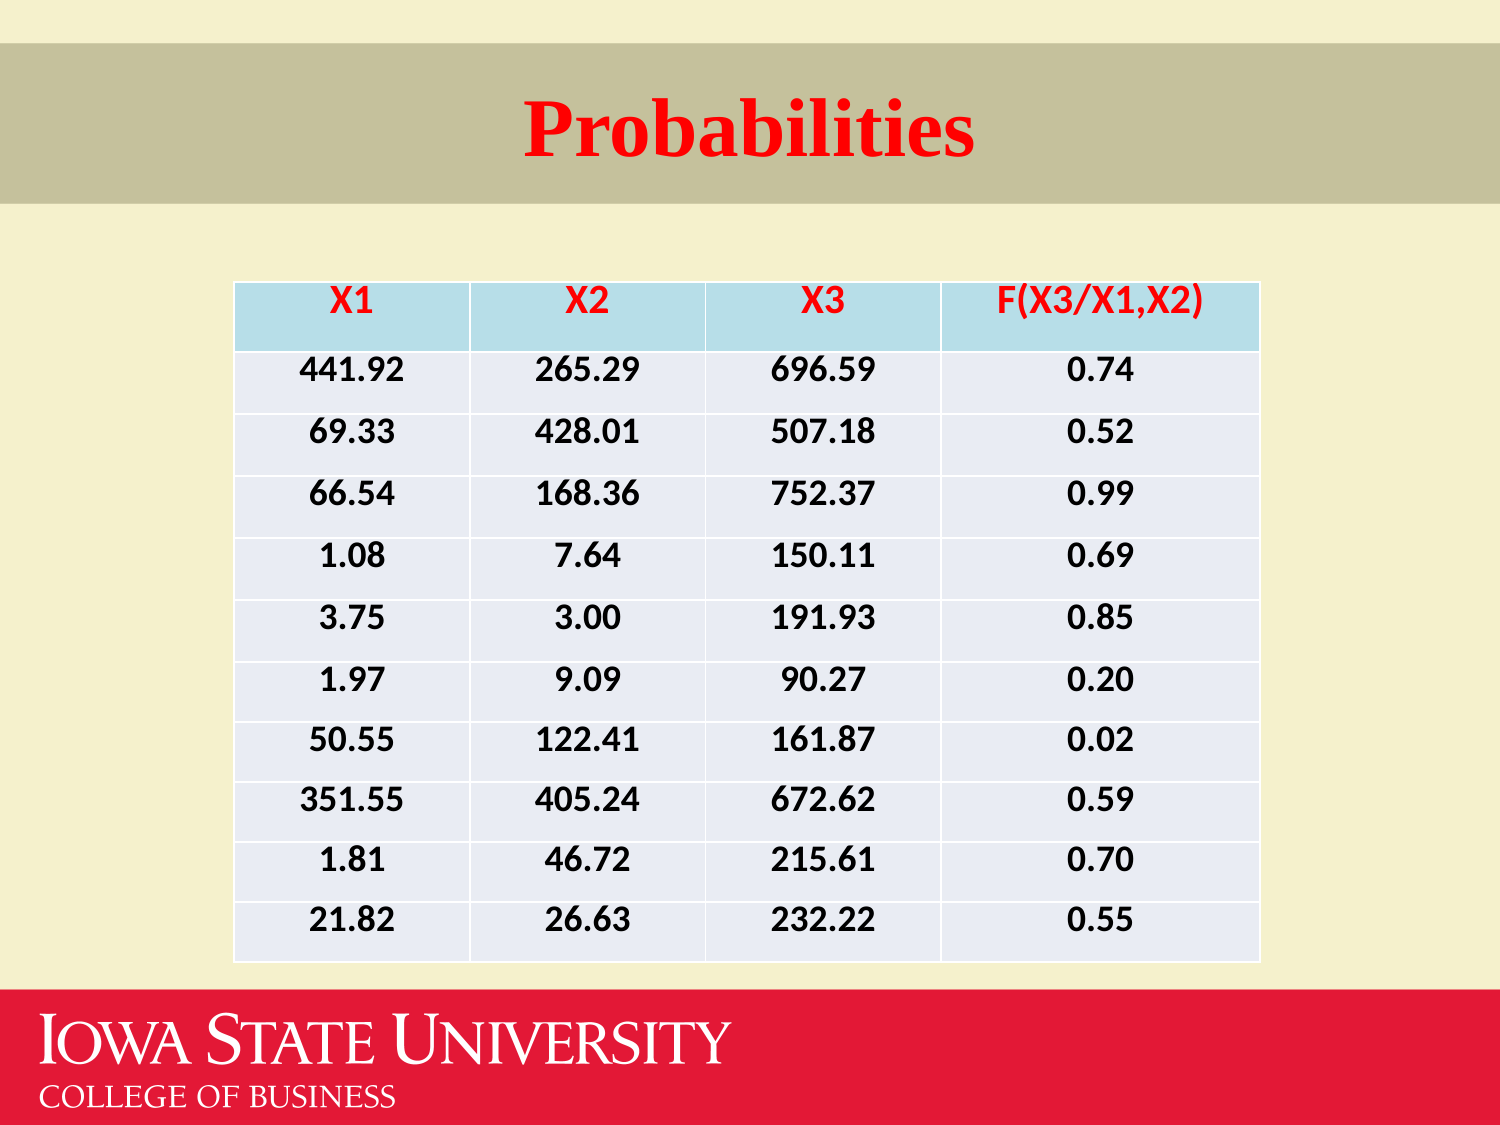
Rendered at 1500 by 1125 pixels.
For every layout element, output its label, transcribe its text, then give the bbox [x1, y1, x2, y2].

table_cell 0.69 [942, 539, 1259, 599]
table_cell 9.09 [471, 663, 705, 721]
table_cell 3.00 [471, 601, 705, 661]
table_cell 150.11 [706, 539, 940, 599]
table_cell 405.24 [471, 783, 705, 841]
table_cell 46.72 [471, 843, 705, 901]
table_cell 441.92 [235, 353, 469, 413]
table_cell 122.41 [471, 723, 705, 781]
picture [0, 0, 1500, 1125]
table_cell 752.37 [706, 477, 940, 537]
table_cell 0.59 [942, 783, 1259, 841]
table_cell 26.63 [471, 903, 705, 961]
table_cell 232.22 [706, 903, 940, 961]
table_cell 1.08 [235, 539, 469, 599]
table_cell 21.82 [235, 903, 469, 961]
table_cell 696.59 [706, 353, 940, 413]
table_cell 1.97 [235, 663, 469, 721]
table_cell 0.52 [942, 415, 1259, 475]
table_cell 0.02 [942, 723, 1259, 781]
table_cell 0.20 [942, 663, 1259, 721]
title Probabilities [75, 45, 1425, 202]
table_cell 50.55 [235, 723, 469, 781]
table_cell 3.75 [235, 601, 469, 661]
table_cell 168.36 [471, 477, 705, 537]
table_cell 351.55 [235, 783, 469, 841]
table_header X3 [706, 283, 940, 351]
table_cell 672.62 [706, 783, 940, 841]
table_cell 191.93 [706, 601, 940, 661]
table_cell 66.54 [235, 477, 469, 537]
table_cell 0.70 [942, 843, 1259, 901]
table_cell 7.64 [471, 539, 705, 599]
table_cell 428.01 [471, 415, 705, 475]
table_cell 161.87 [706, 723, 940, 781]
table_cell 0.99 [942, 477, 1259, 537]
table_cell 90.27 [706, 663, 940, 721]
table_header X1 [235, 283, 469, 351]
table_cell 1.81 [235, 843, 469, 901]
table_cell 507.18 [706, 415, 940, 475]
table_cell 0.74 [942, 353, 1259, 413]
table_cell 0.85 [942, 601, 1259, 661]
table_cell 265.29 [471, 353, 705, 413]
table_cell 0.55 [942, 903, 1259, 961]
table_header X2 [471, 283, 705, 351]
table_cell 69.33 [235, 415, 469, 475]
table_cell 215.61 [706, 843, 940, 901]
table_header F(X3/X1,X2) [942, 283, 1259, 351]
